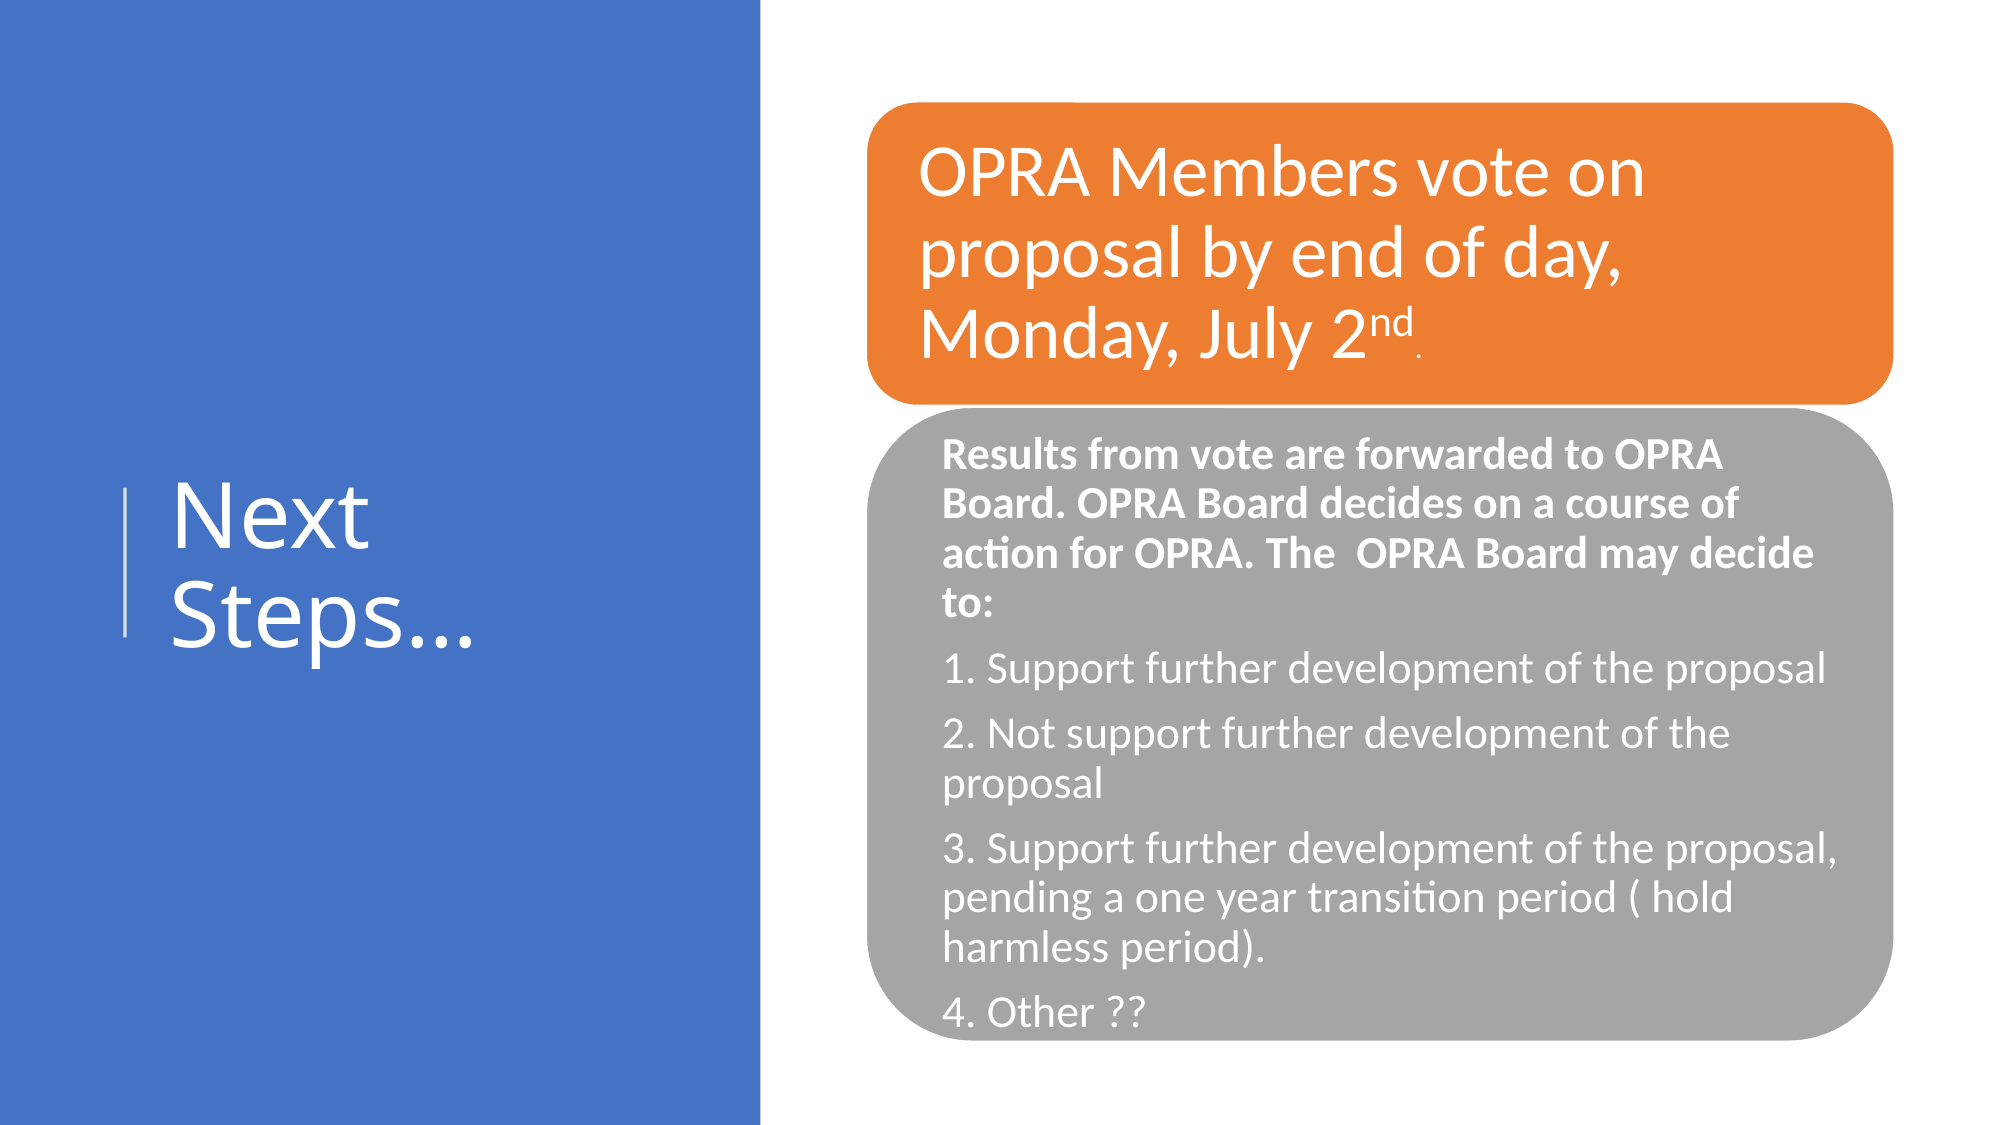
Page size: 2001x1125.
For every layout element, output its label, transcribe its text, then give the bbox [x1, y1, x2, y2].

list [866, 47, 1895, 1095]
text_box [0, 0, 761, 1125]
title Next Steps… [154, 116, 708, 1020]
